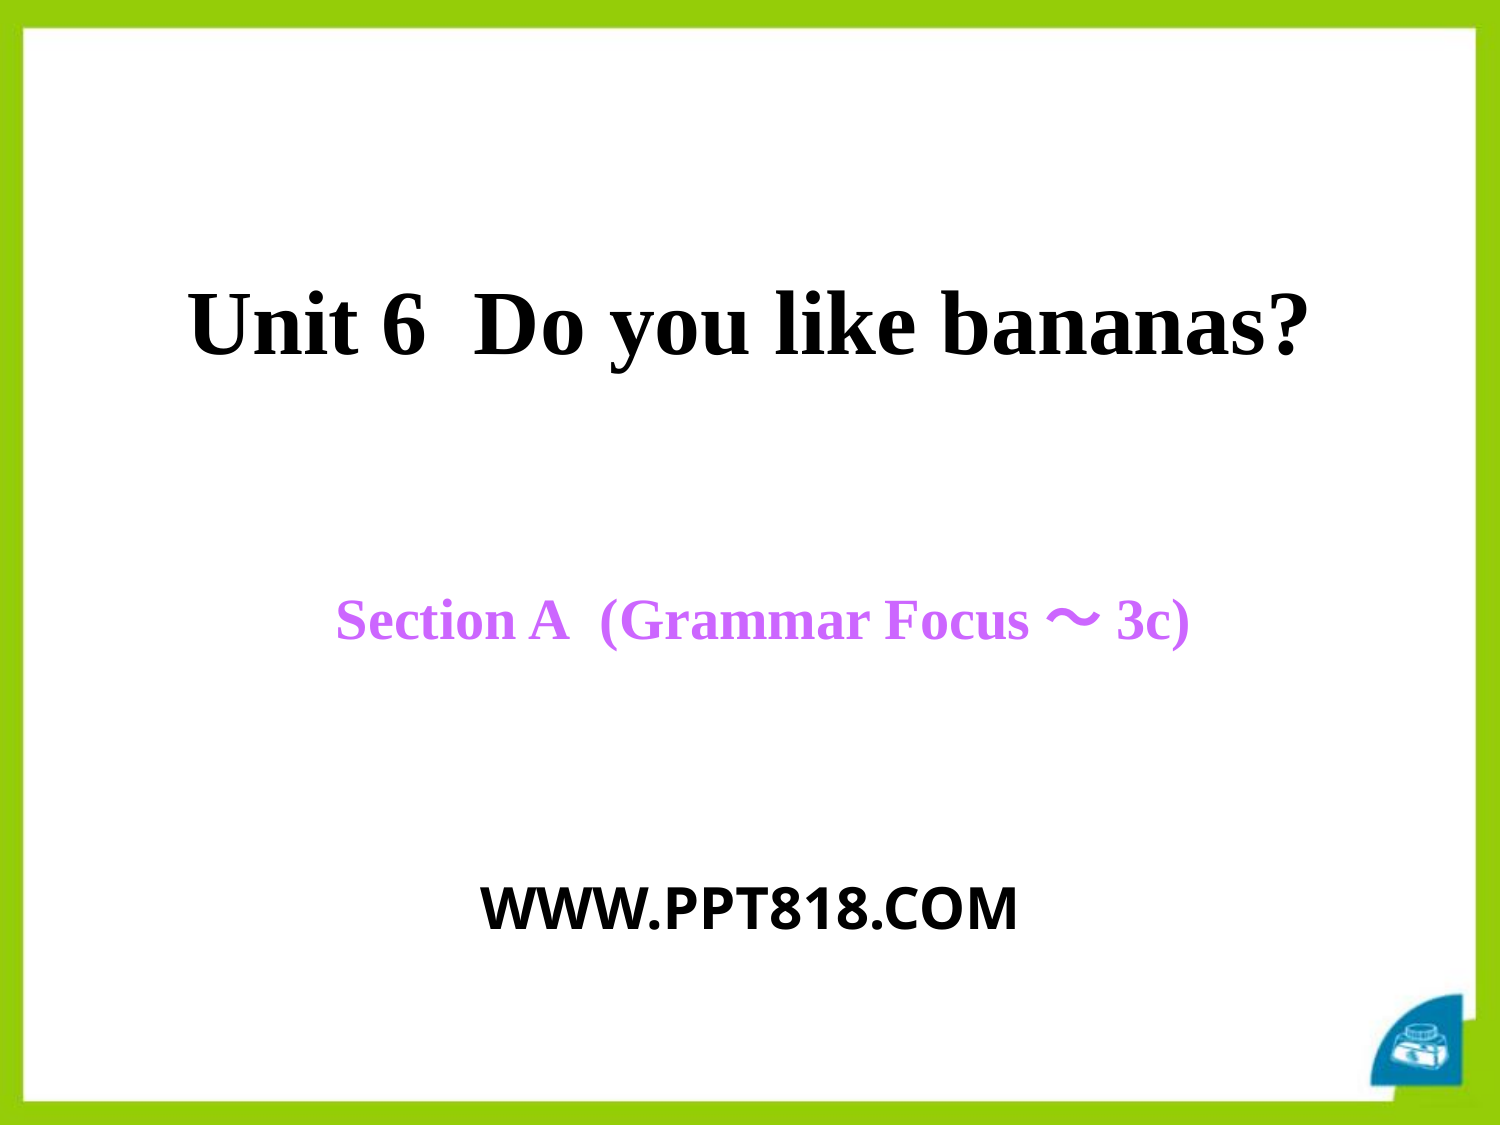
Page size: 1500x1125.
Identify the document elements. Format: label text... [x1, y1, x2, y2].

text_box WWW.PPT818.COM [408, 856, 1091, 949]
text_box Unit 6 Do you like bananas? [0, 255, 1500, 380]
picture [0, 0, 1500, 255]
picture [0, 380, 1500, 1125]
text_box Section A (Grammar Focus～3c) [194, 574, 1333, 659]
